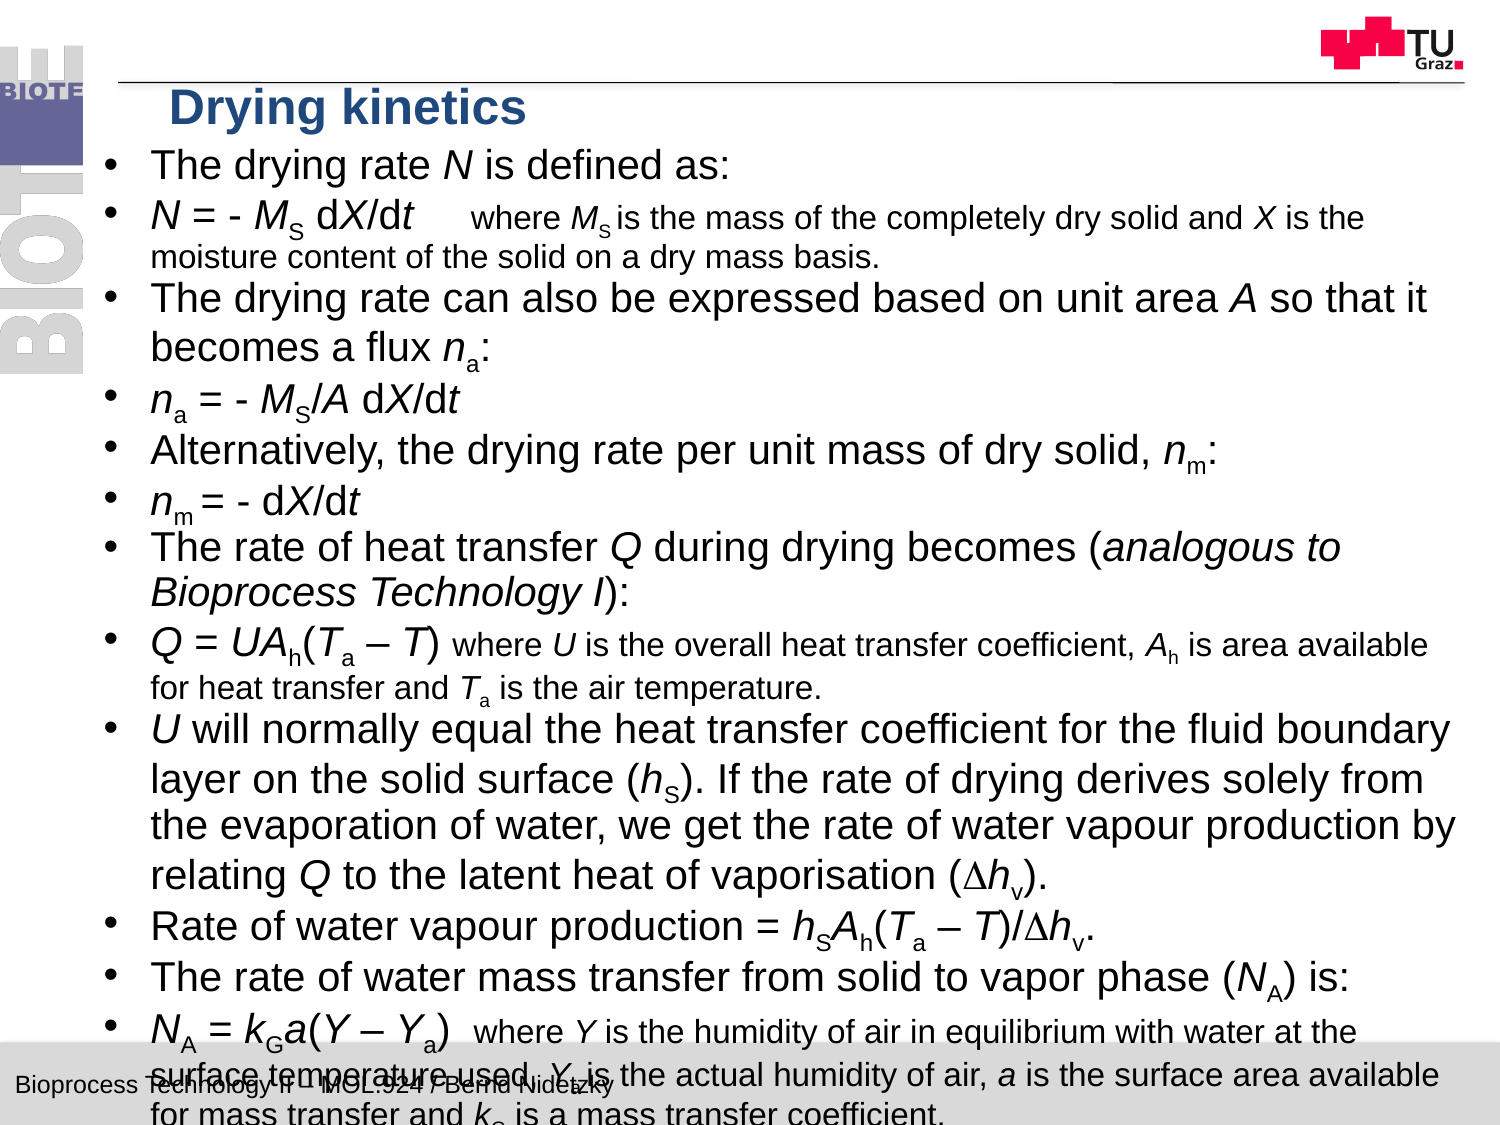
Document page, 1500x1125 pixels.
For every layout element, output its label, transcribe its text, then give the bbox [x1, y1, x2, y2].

text_box Drying kinetics [154, 67, 949, 136]
picture [0, 0, 83, 374]
text_box The drying rate N is defined as: N = - MS dX/dt where MS is the mass of the completely dry solid and X is the moisture content of the solid on a dry mass basis. The drying rate can also be expressed based on unit area A so that it becomes a flux na: na = - MS/A dX/dt Alternatively, the drying rate per unit mass of dry solid, nm: nm = - dX/dt The rate of heat transfer Q during drying becomes (analogous to Bioprocess Technology I): Q = UAh(Ta – T) where U is the overall heat transfer coefficient, Ah is area available for heat transfer and Ta is the air temperature. U will normally equal the heat transfer coefficient for the fluid boundary layer on the solid surface (hS). If the rate of drying derives solely from the evaporation of water, we get the rate of water vapour production by relating Q to the latent heat of vaporisation (Dhv). Rate of water vapour production = hSAh(Ta – T)/Dhv. The rate of water mass transfer from solid to vapor phase (NA) is: NA = kGa(Y – Ya) where Y is the humidity of air in equilibrium with water at the surface temperature used, Ya is the actual humidity of air, a is the surface area available for mass transfer and kG is a mass transfer coefficient. [88, 136, 1478, 1125]
picture [1318, 13, 1466, 73]
